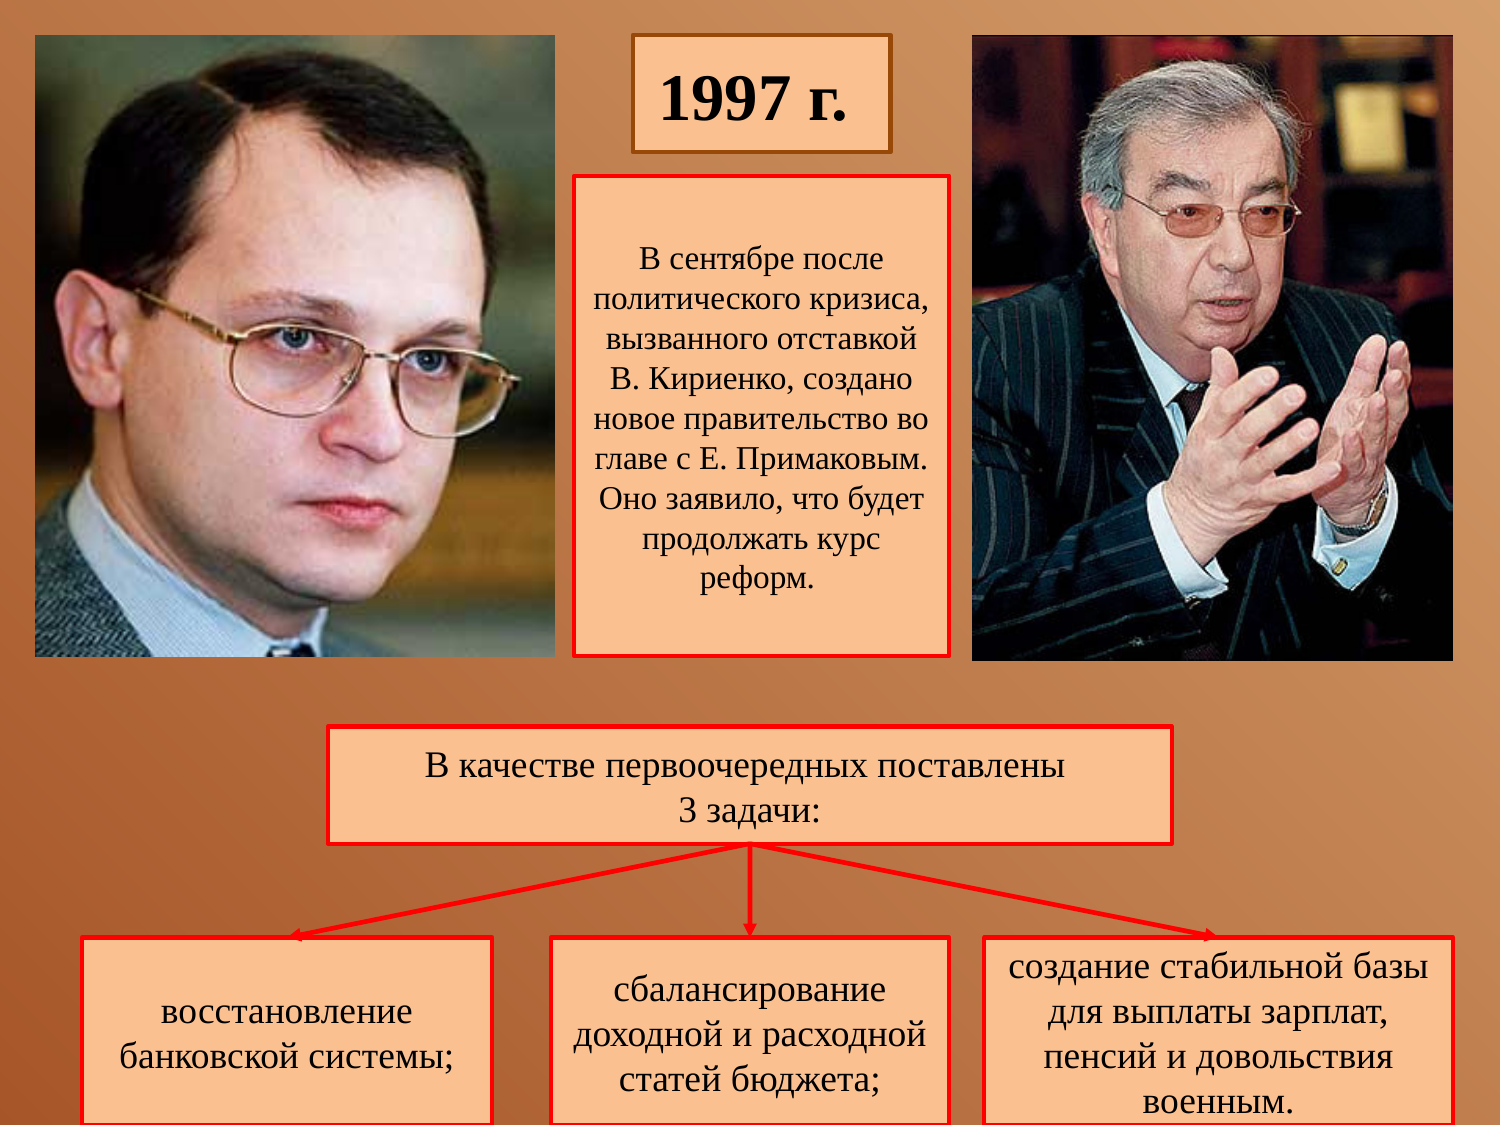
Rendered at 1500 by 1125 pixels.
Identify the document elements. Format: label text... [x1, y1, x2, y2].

text_box В сентябре после политического кризиса, вызванного отставкой В. Кириенко, создано новое правительство во главе с Е. Примаковым. Оно заявило, что будет продолжать курс реформ. [572, 174, 951, 658]
picture [972, 34, 1453, 661]
text_box В качестве первоочередных поставлены 3 задачи: [326, 724, 466, 846]
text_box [937, 655, 1032, 1125]
text_box сбалансирование доходной и расходной статей бюджета; [570, 935, 932, 1125]
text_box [471, 658, 566, 1123]
text_box 1997 г. [631, 33, 893, 154]
picture [34, 34, 555, 657]
text_box создание стабильной базы для выплаты зарплат, пенсий и довольствия военным. [1035, 935, 1455, 1125]
text_box восстановление банковской системы; [80, 935, 466, 1125]
text_box В качестве первоочередных поставлены 3 задачи: [1035, 724, 1174, 846]
text_box В качестве первоочередных поставлены 3 задачи: [571, 724, 932, 846]
